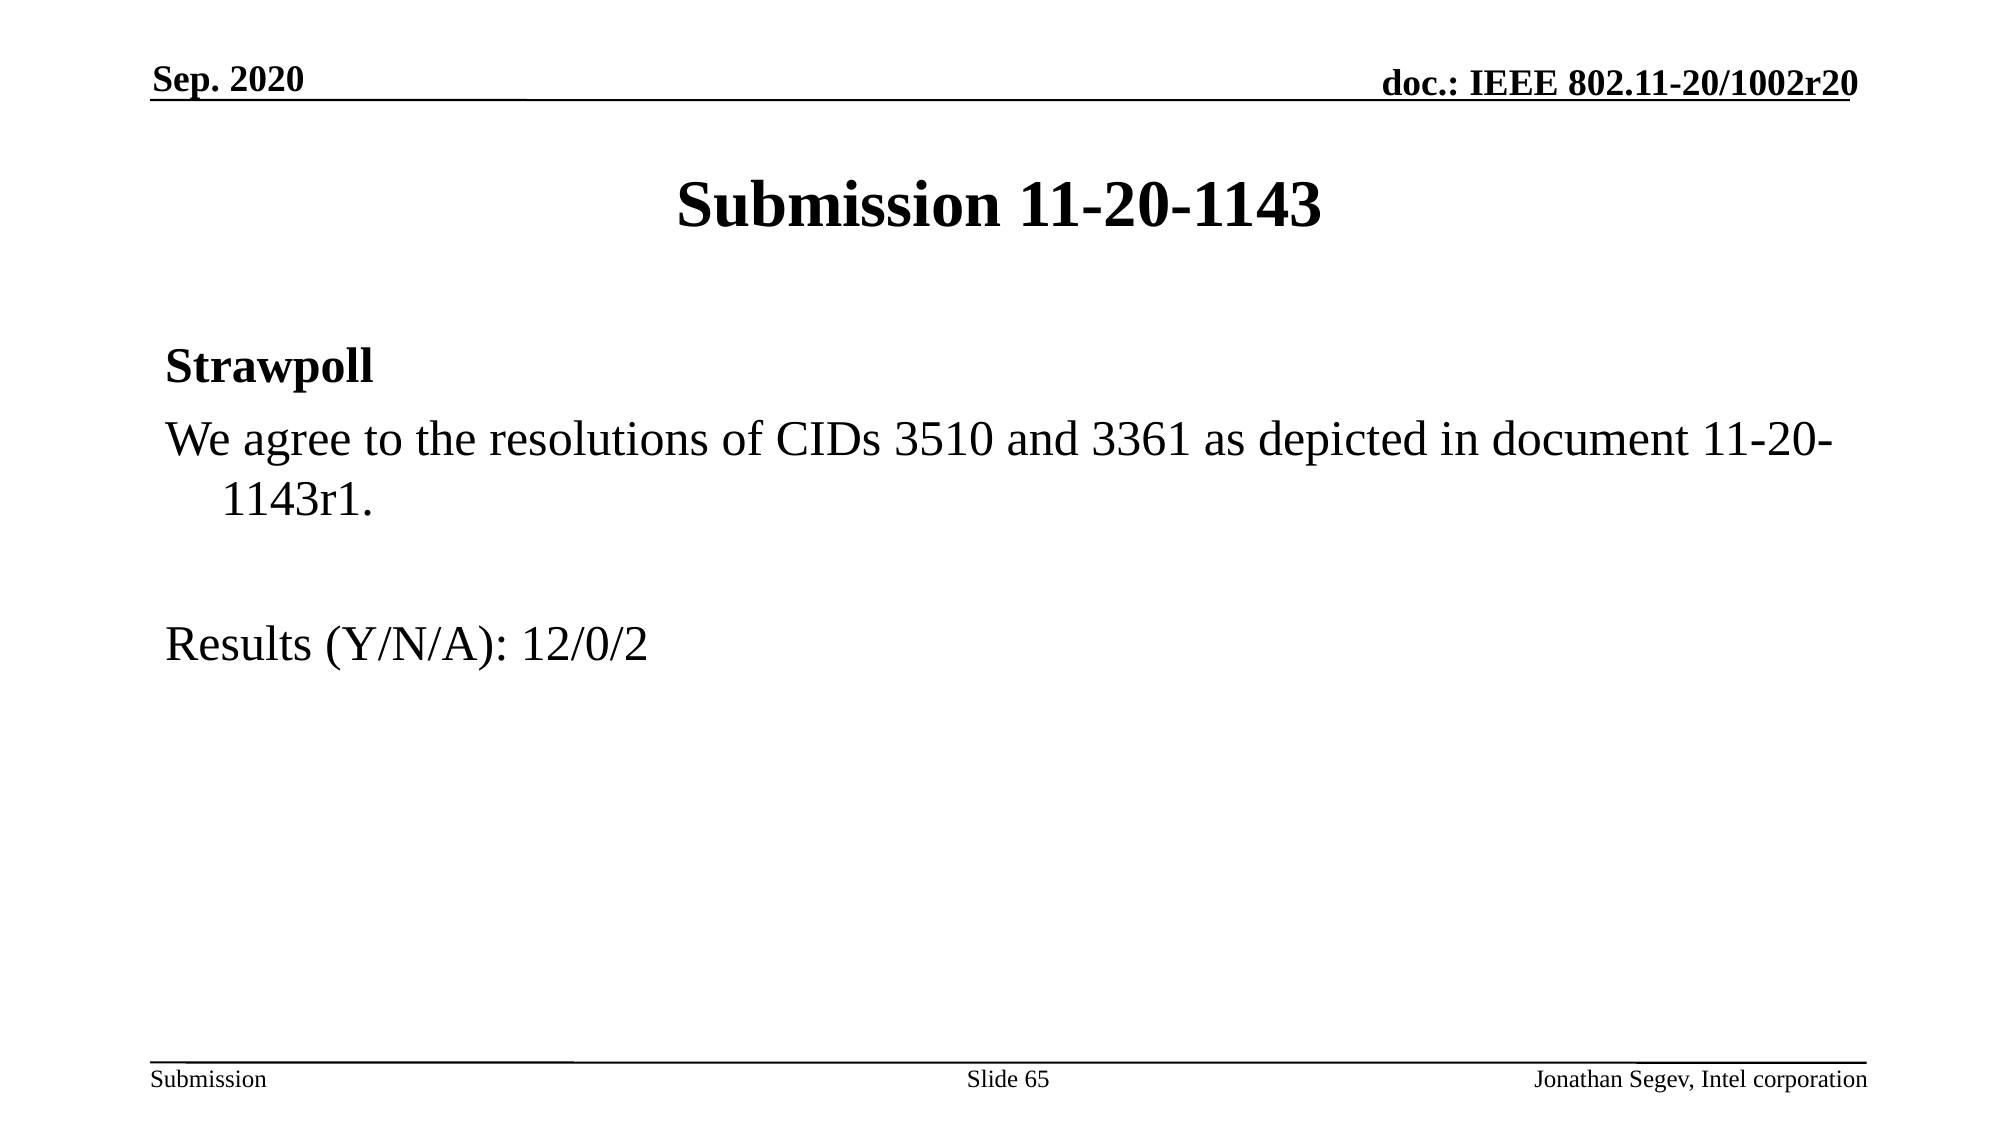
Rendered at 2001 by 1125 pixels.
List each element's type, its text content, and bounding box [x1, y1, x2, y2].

list Strawpoll We agree to the resolutions of CIDs 3510 and 3361 as depicted in document 11-20-1143r1. Results (Y/N/A): 12/0/2 [149, 324, 1850, 1000]
title Submission 11-20-1143 [149, 112, 1850, 288]
slide_number Slide 65 [950, 1061, 1067, 1123]
footer Jonathan Segev, Intel corporation [1171, 1061, 1869, 1093]
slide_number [152, 54, 563, 100]
